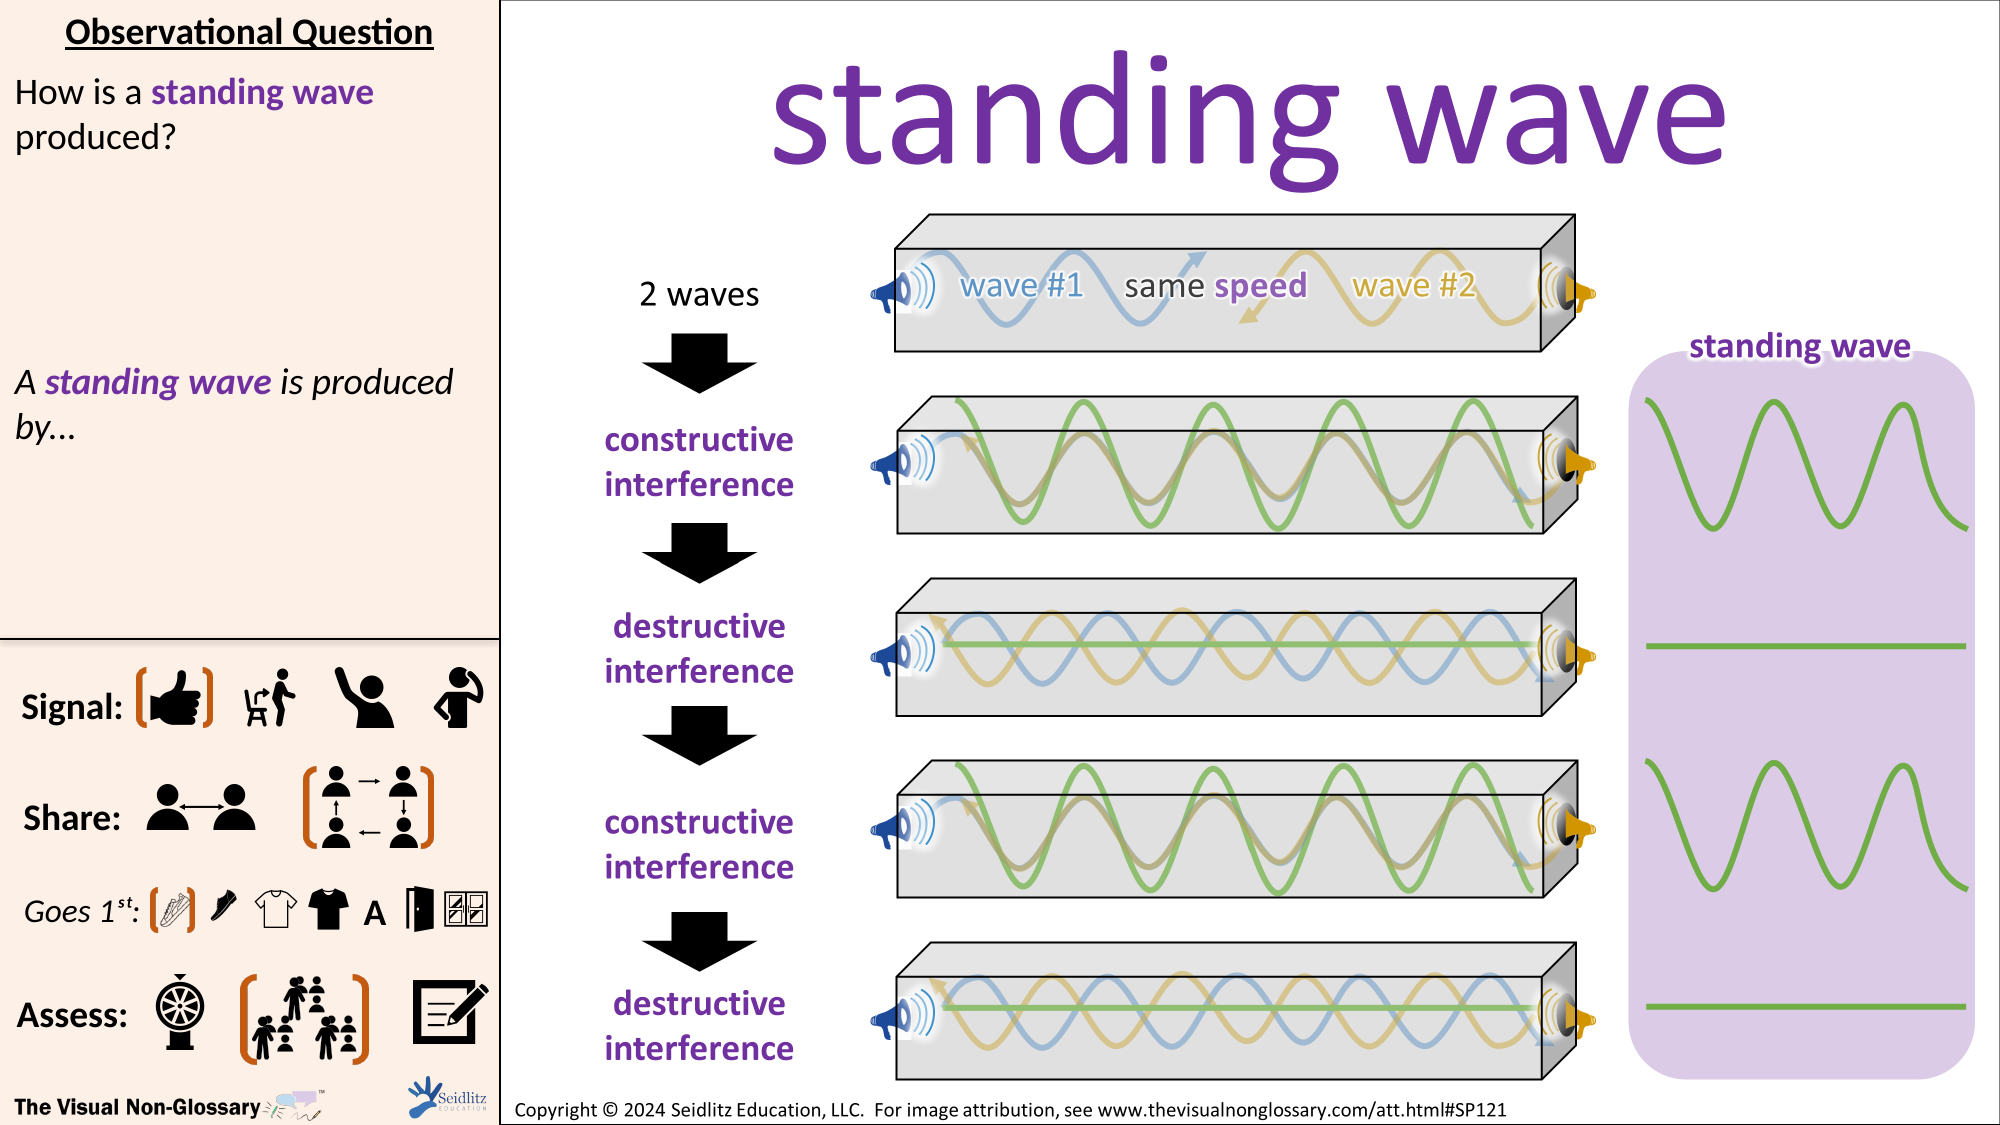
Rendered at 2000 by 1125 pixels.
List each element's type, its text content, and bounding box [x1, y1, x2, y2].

text_box A standing wave is produced by... [0, 349, 494, 455]
picture [428, 667, 490, 728]
text_box Assess: [1, 982, 137, 1043]
picture [334, 667, 395, 728]
picture [239, 667, 301, 728]
picture [253, 886, 299, 932]
picture [305, 886, 352, 932]
text_box How is a standing wave produced? [0, 59, 494, 165]
picture [145, 784, 257, 830]
picture [136, 667, 214, 728]
text_box Observational Question [50, 0, 449, 59]
picture [142, 974, 218, 1051]
text_box Goes 1ˢᵗ: [9, 881, 156, 937]
picture [239, 974, 370, 1066]
text_box A [348, 880, 402, 941]
picture [202, 886, 241, 925]
picture [413, 974, 490, 1051]
picture [397, 886, 490, 932]
picture [149, 886, 196, 934]
picture [0, 1084, 328, 1125]
text_box Signal: [6, 674, 136, 735]
text_box Share: [8, 785, 137, 846]
picture [403, 1073, 495, 1125]
picture [499, 0, 2000, 1125]
picture [302, 766, 434, 850]
